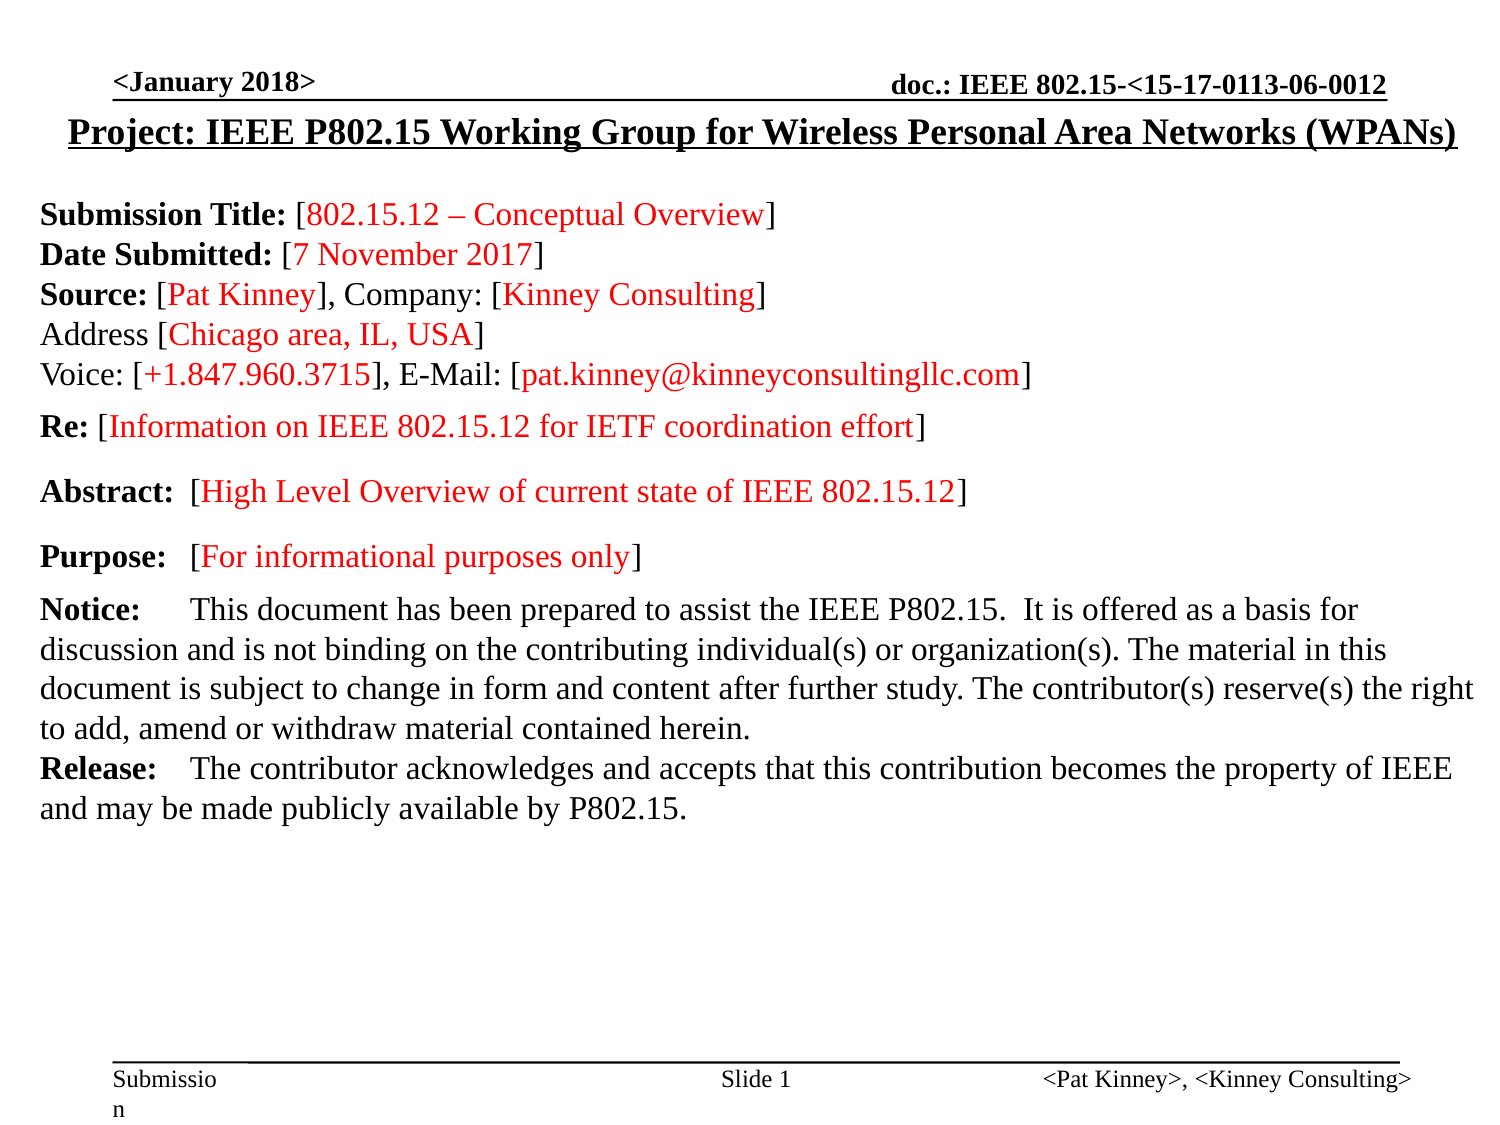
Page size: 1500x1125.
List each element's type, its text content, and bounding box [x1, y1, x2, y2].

footer <Pat Kinney>, <Kinney Consulting> [900, 1062, 1413, 1093]
text_box Project: IEEE P802.15 Working Group for Wireless Personal Area Networks (WPANs) Submission Title: [802.15.12 – Conceptual Overview] Date Submitted: [7 November 2017] Source: [Pat Kinney], Company: [Kinney Consulting] Address [Chicago area, IL, USA] Voice: [+1.847.960.3715], E-Mail: [pat.kinney@kinneyconsultingllc.com] Re: [Information on IEEE 802.15.12 for IETF coordination effort] Abstract: [High Level Overview of current state of IEEE 802.15.12] Purpose: [For informational purposes only] Notice: This document has been prepared to assist the IEEE P802.15. It is offered as a basis for discussion and is not binding on the contributing individual(s) or organization(s). The material in this document is subject to change in form and content after further study. The contributor(s) reserve(s) the right to add, amend or withdraw material contained herein. Release: The contributor acknowledges and accepts that this contribution becomes the property of IEEE and may be made publicly available by P802.15. [24, 99, 1500, 834]
slide_number Slide 1 [712, 1062, 800, 1093]
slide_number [112, 62, 375, 98]
